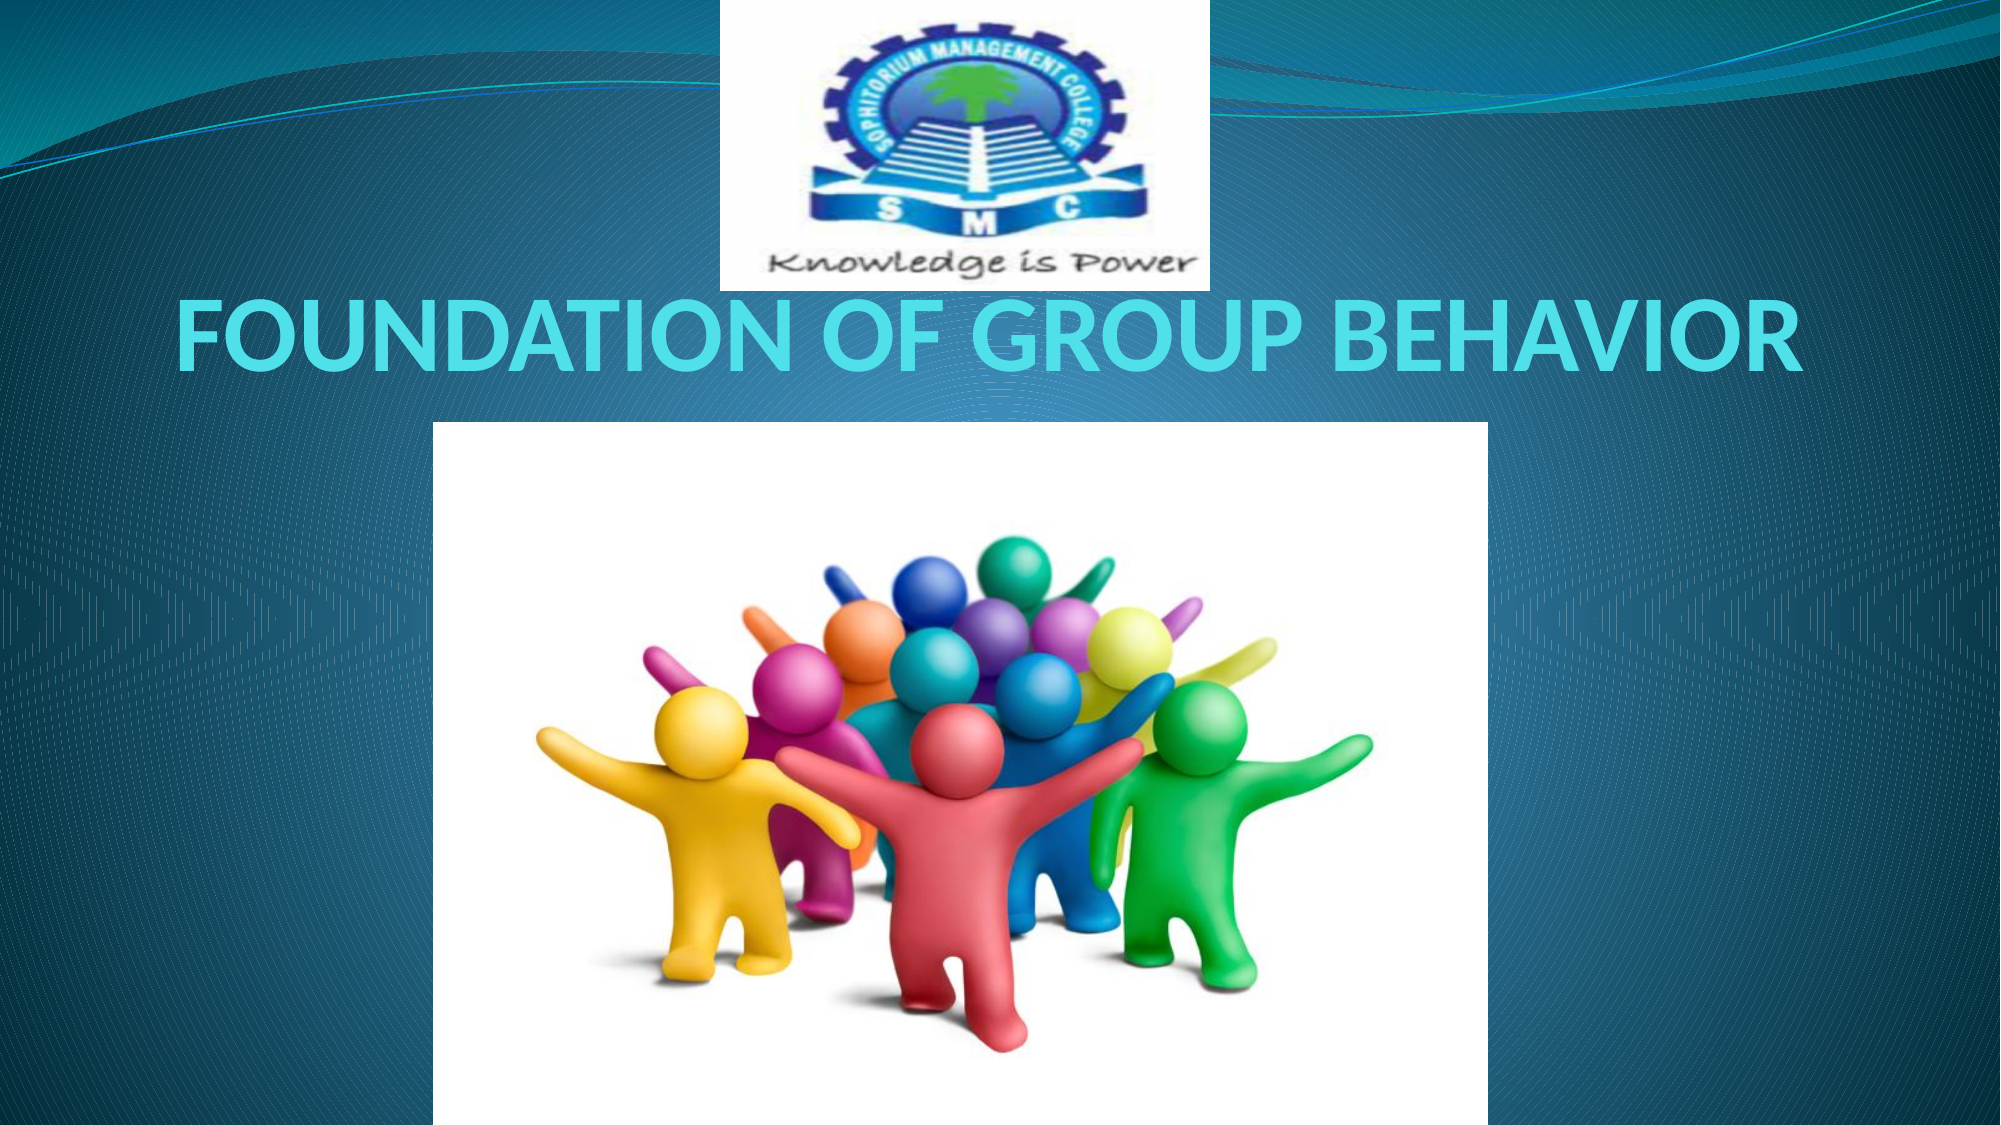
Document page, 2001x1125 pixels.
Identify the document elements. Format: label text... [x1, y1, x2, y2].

picture [432, 421, 1489, 1125]
title FOUNDATION OF GROUP BEHAVIOR [116, 224, 1834, 525]
text_box [425, 423, 432, 525]
text_box [713, 224, 1217, 304]
picture [720, 0, 1211, 291]
text_box [1489, 425, 1494, 525]
